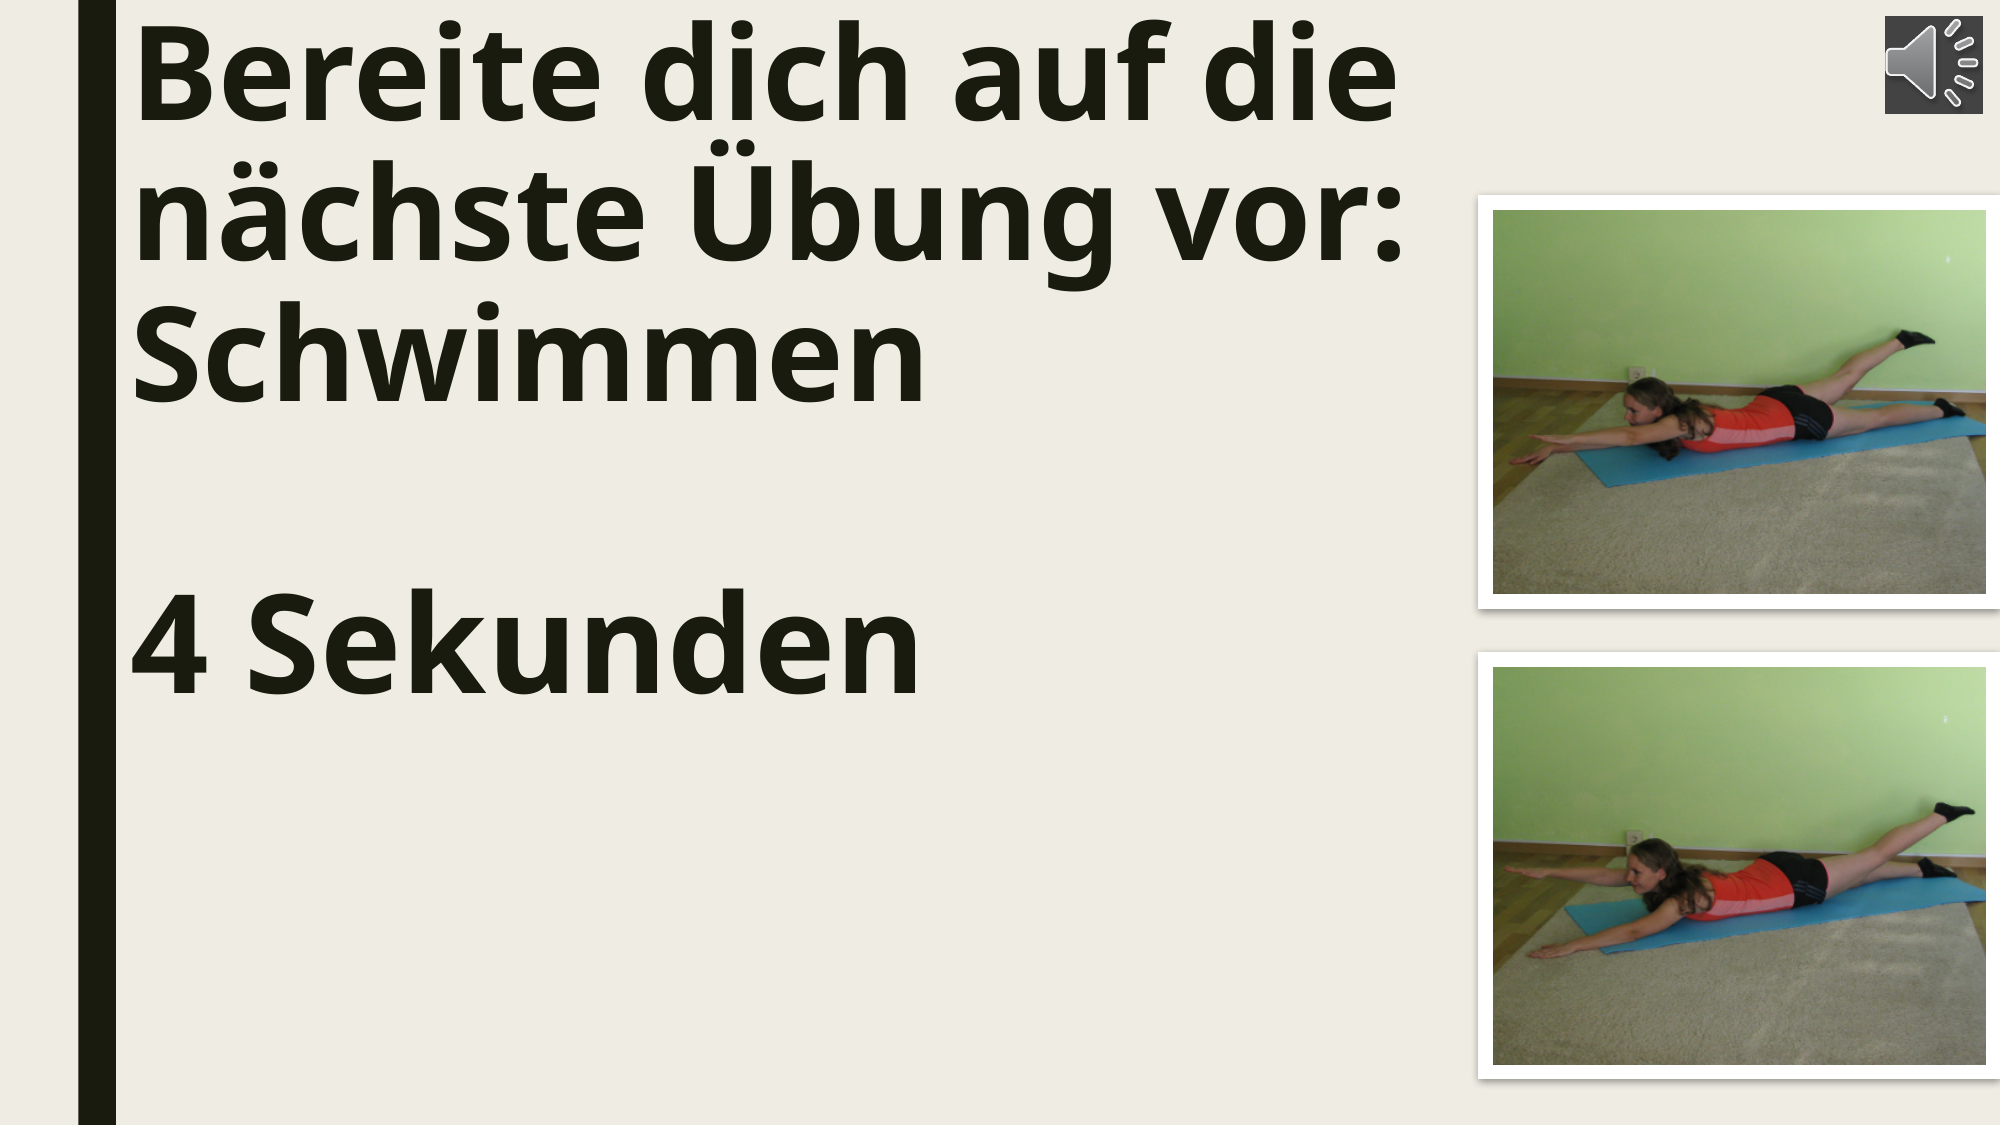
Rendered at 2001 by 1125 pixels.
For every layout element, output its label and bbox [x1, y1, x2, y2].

picture [1884, 15, 1985, 116]
picture [1492, 209, 1987, 595]
picture [1492, 666, 1987, 1065]
